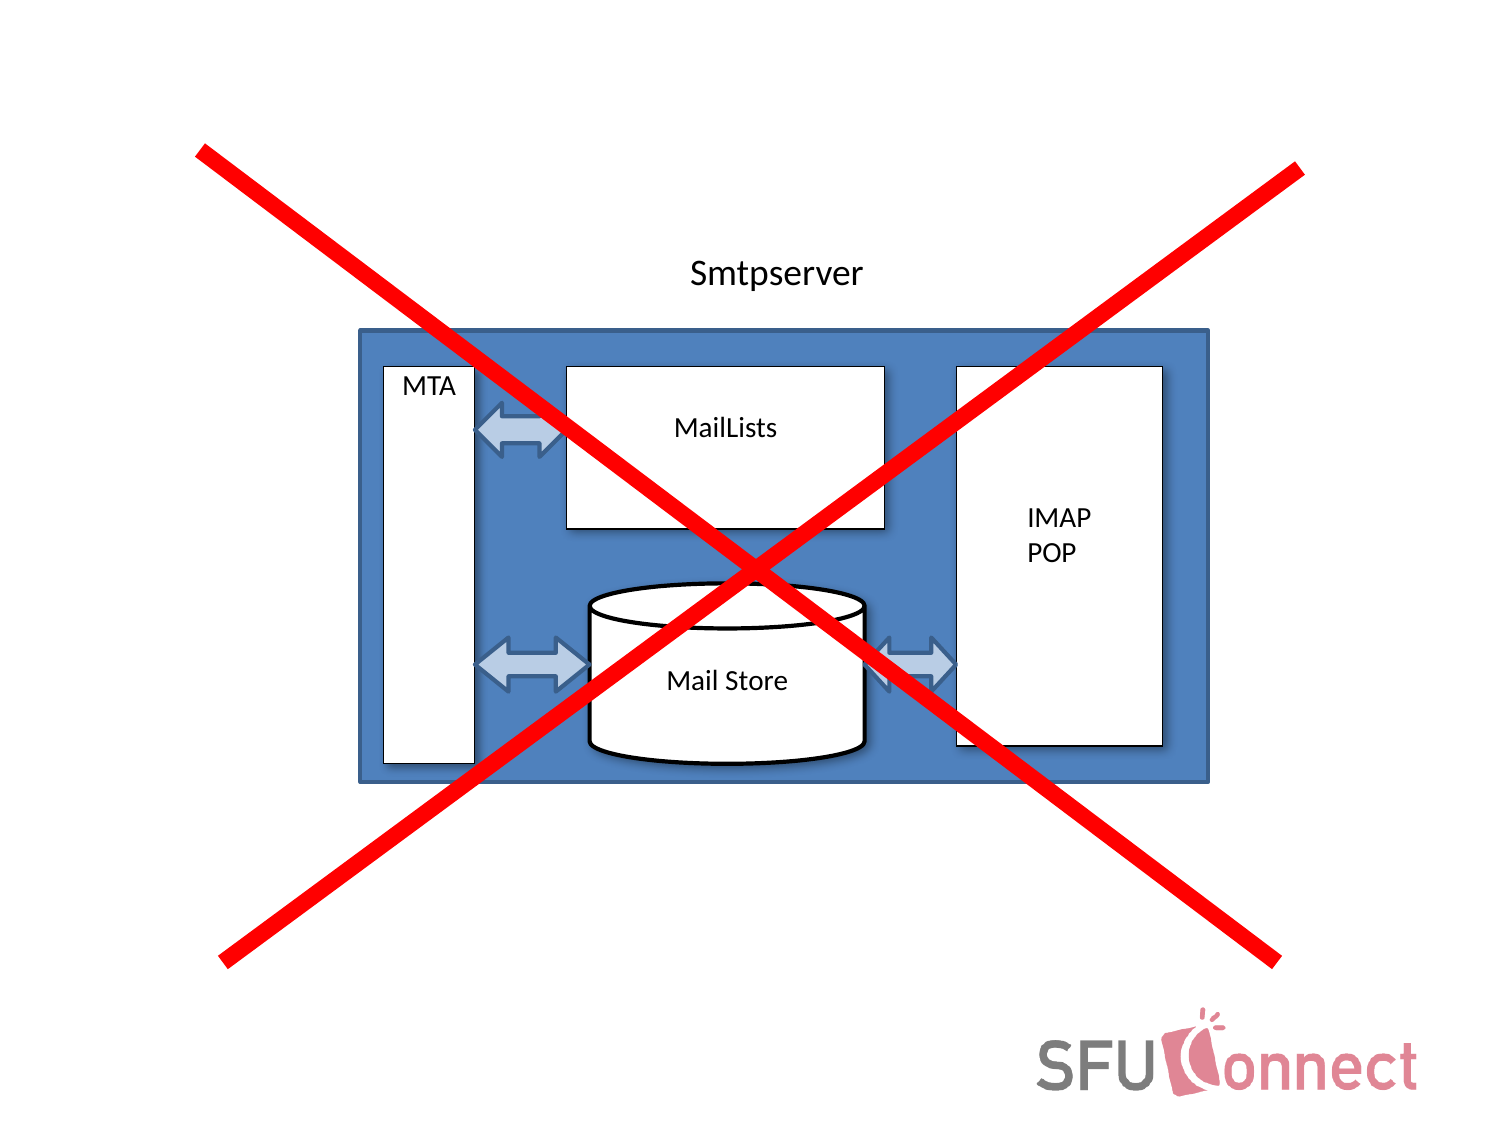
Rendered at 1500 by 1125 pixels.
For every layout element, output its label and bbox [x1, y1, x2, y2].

text_box [199, 149, 1301, 963]
